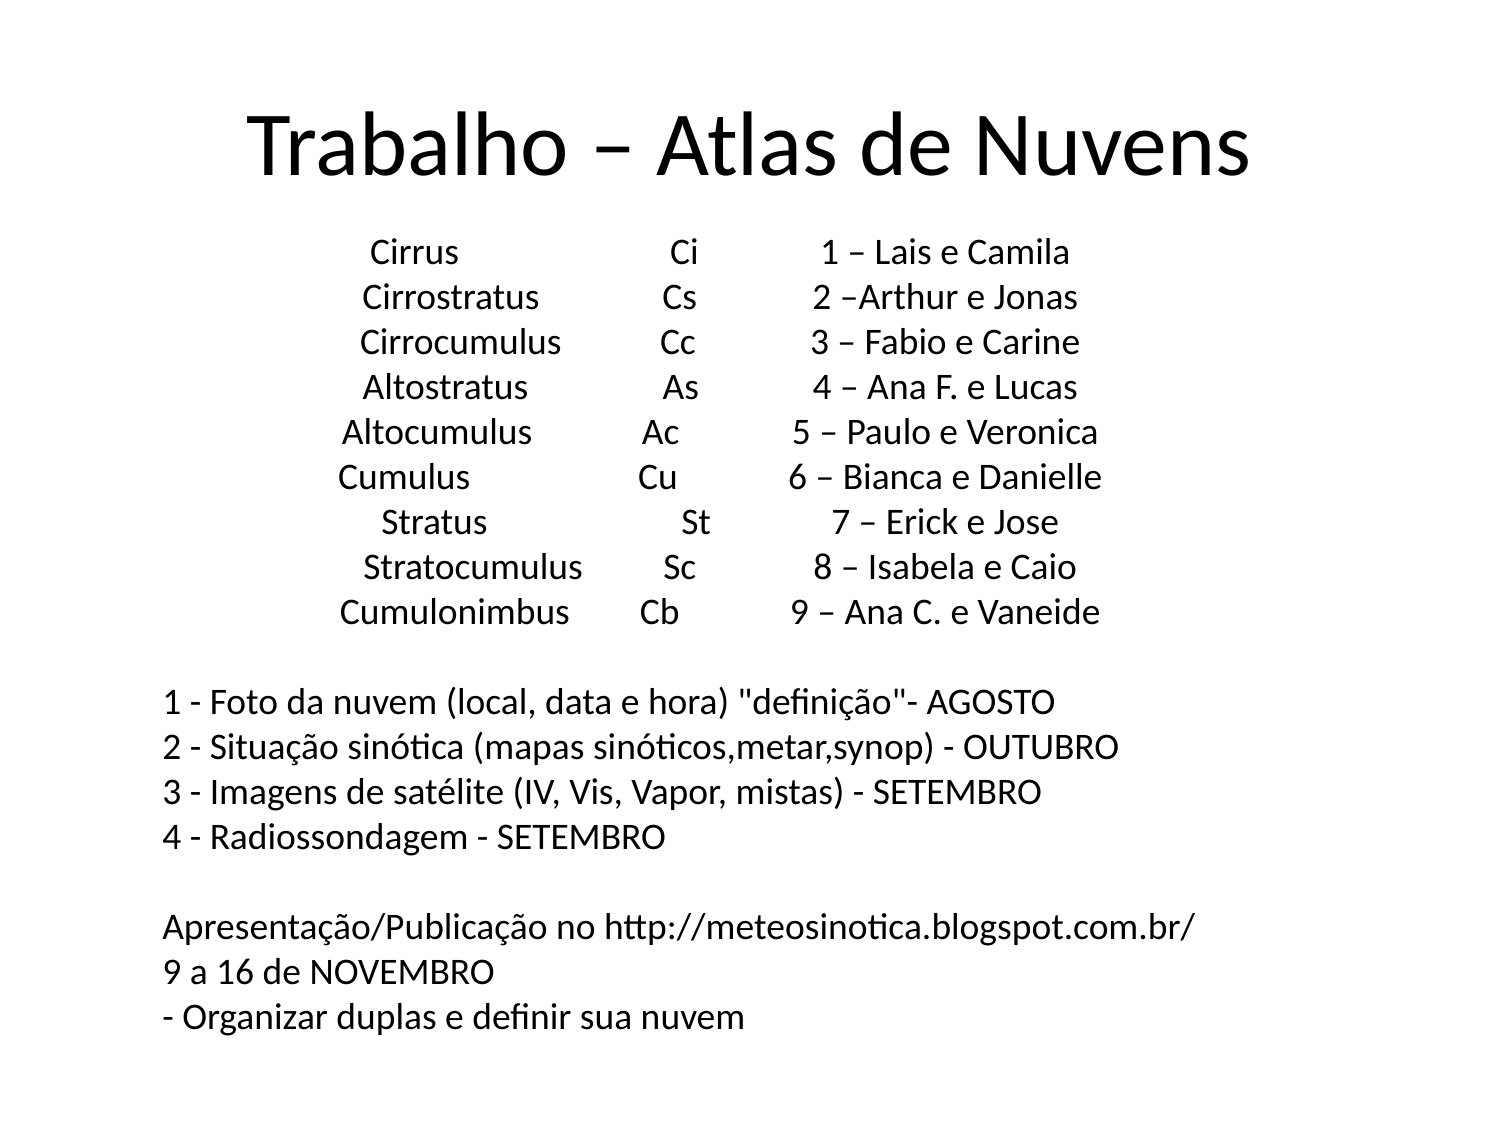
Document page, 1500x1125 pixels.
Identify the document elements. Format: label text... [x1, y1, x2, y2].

text_box Cirrus Ci 1 – Lais e Camila Cirrostratus Cs 2 –Arthur e Jonas Cirrocumulus Cc 3 – Fabio e Carine Altostratus As 4 – Ana F. e Lucas Altocumulus Ac 5 – Paulo e Veronica Cumulus Cu 6 – Bianca e Danielle Stratus St 7 – Erick e Jose Stratocumulus Sc 8 – Isabela e Caio Cumulonimbus Cb 9 – Ana C. e Vaneide 1 - Foto da nuvem (local, data e hora) "definição"- AGOSTO 2 - Situação sinótica (mapas sinóticos,metar,synop) - OUTUBRO 3 - Imagens de satélite (IV, Vis, Vapor, mistas) - SETEMBRO 4 - Radiossondagem - SETEMBRO Apresentação/Publicação no http://meteosinotica.blogspot.com.br/ 9 a 16 de NOVEMBRO - Organizar duplas e definir sua nuvem [147, 219, 1294, 1045]
title Trabalho – Atlas de Nuvens [75, 45, 1425, 233]
